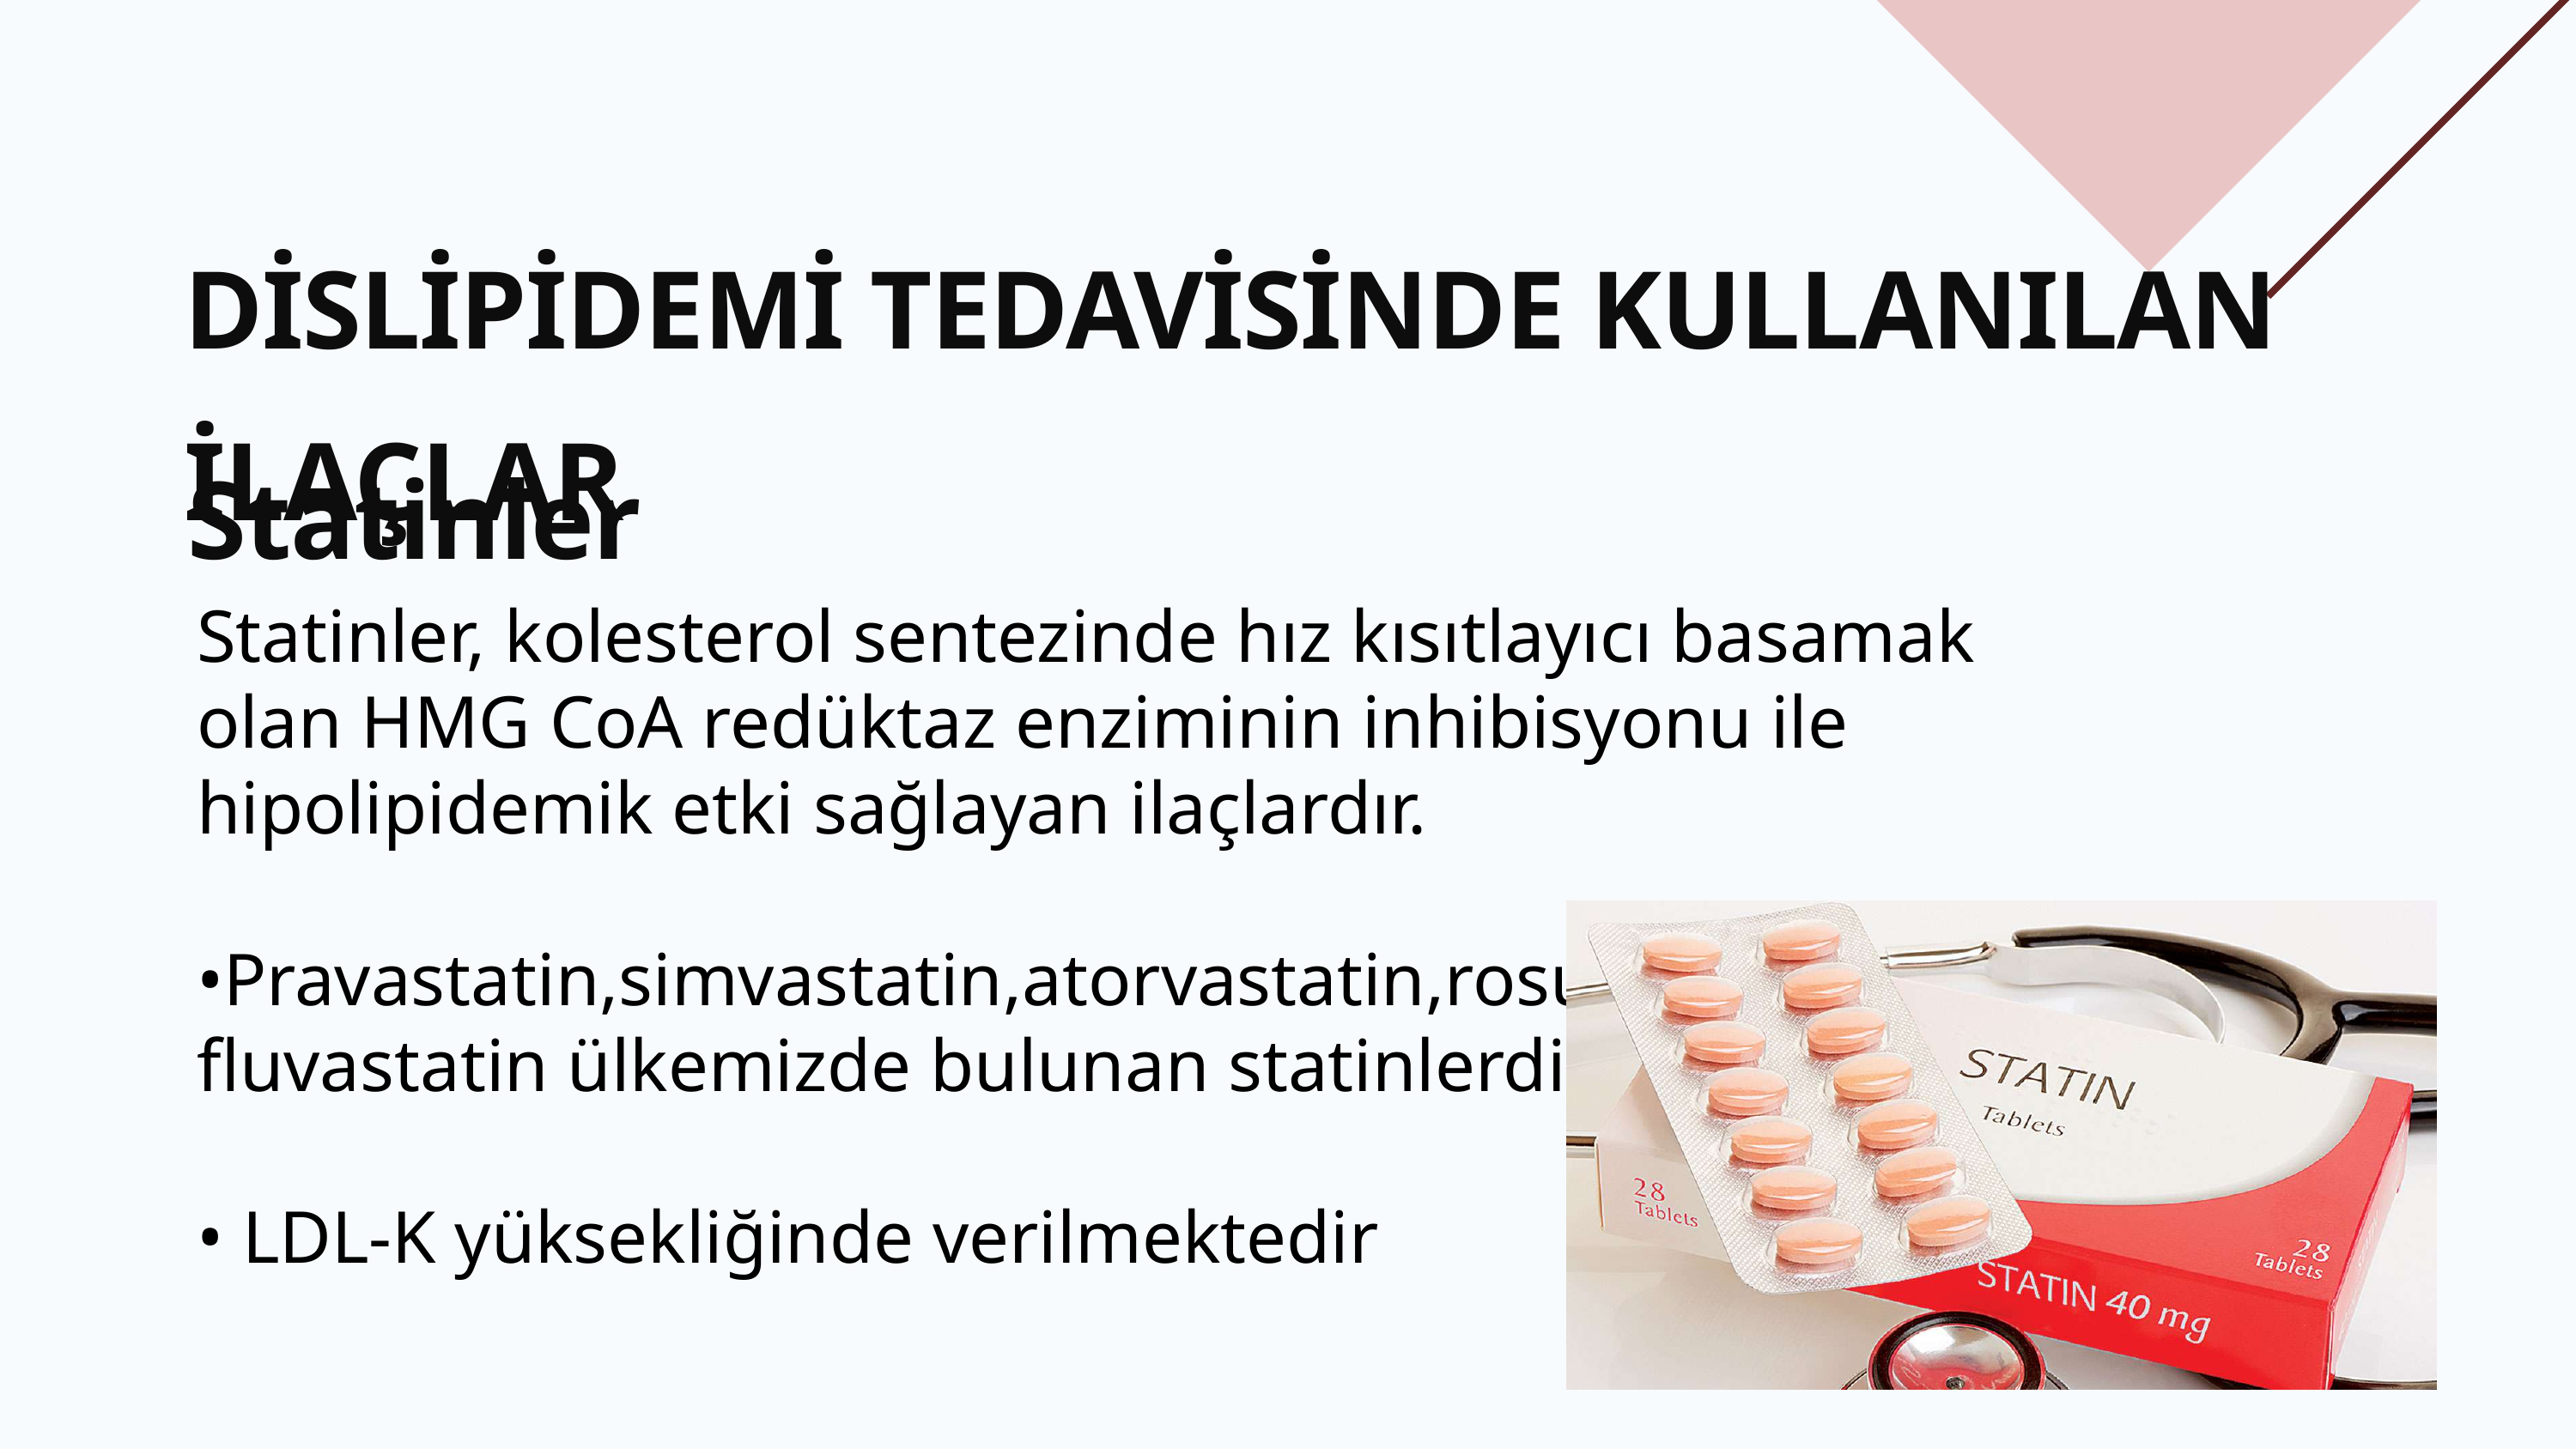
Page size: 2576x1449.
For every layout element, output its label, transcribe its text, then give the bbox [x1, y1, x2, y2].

text_box [2360, 0, 2570, 198]
text_box [1876, 0, 2421, 198]
text_box Statinler, kolesterol sentezinde hız kısıtlayıcı basamak olan HMG CoA redüktaz enziminin inhibisyonu ile hipolipidemik etki sağlayan ilaçlardır. •Pravastatin,simvastatin,atorvastatin,rosuvastatin ve fluvastatin ülkemizde bulunan statinlerdir. • LDL-K yüksekliğinde verilmektedir [184, 585, 2148, 1284]
text_box Statinler [187, 543, 2333, 581]
picture [1566, 900, 2437, 1390]
text_box DİSLİPİDEMİ TEDAVİSİNDE KULLANILAN İLAÇLAR [184, 198, 2576, 543]
